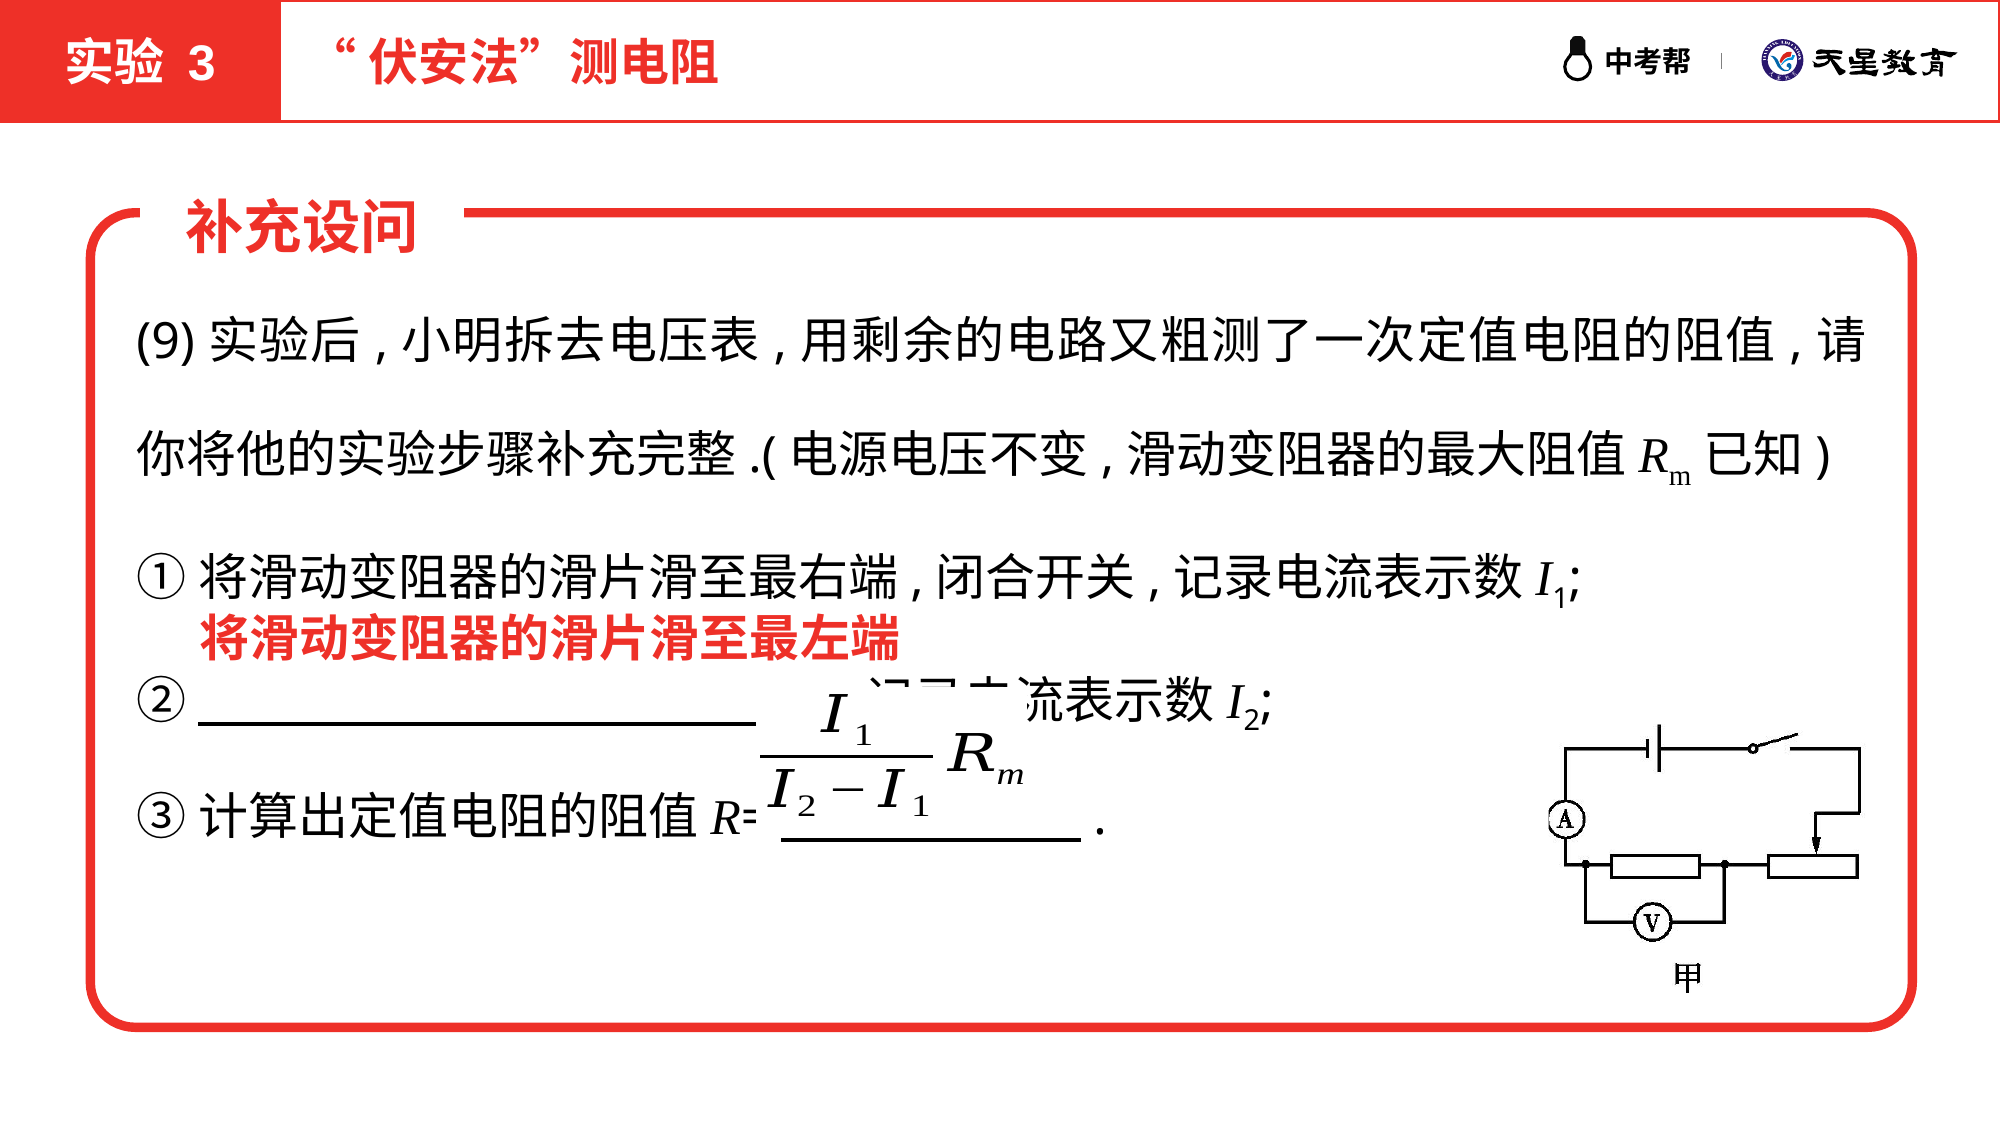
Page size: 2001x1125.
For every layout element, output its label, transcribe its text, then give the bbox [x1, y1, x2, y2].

text_box “伏安法”测电阻 [276, 0, 2000, 123]
text_box 将滑动变阻器的滑片滑至最左端 [185, 599, 915, 675]
text_box [89, 211, 1914, 1029]
text_box 实验 3 [1, 0, 280, 122]
picture [1548, 689, 1879, 995]
text_box 补充设问 [140, 148, 464, 268]
